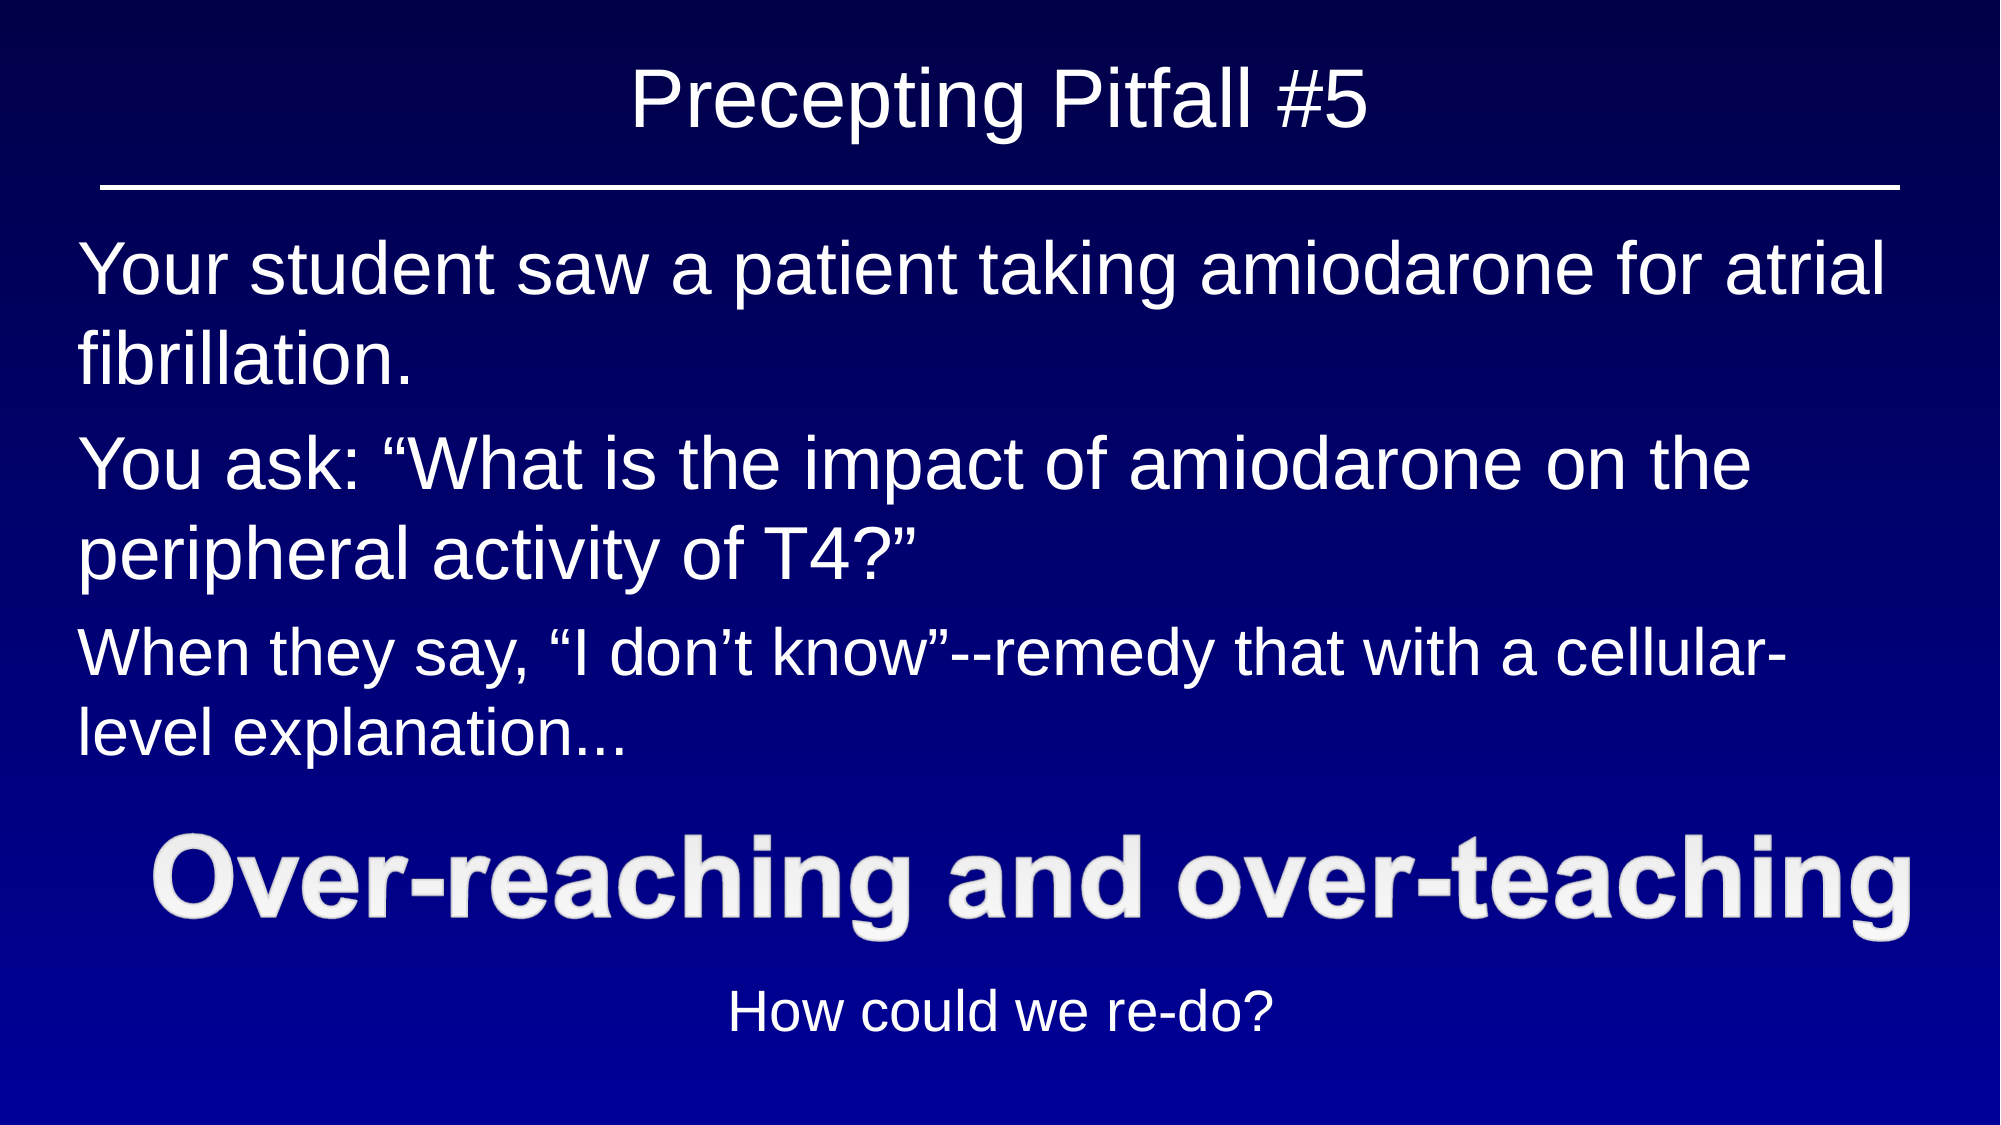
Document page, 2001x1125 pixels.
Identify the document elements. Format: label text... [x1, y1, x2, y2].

title Precepting Pitfall #5 [62, 0, 1938, 188]
picture [126, 799, 1938, 953]
text_box How could we re-do? [712, 884, 2000, 1051]
list Your student saw a patient taking amiodarone for atrial fibrillation. You ask: “What is the impact of amiodarone on the peripheral activity of T4?” When they say, “I don’t know”--remedy that with a cellular-level explanation... [62, 212, 1938, 1025]
